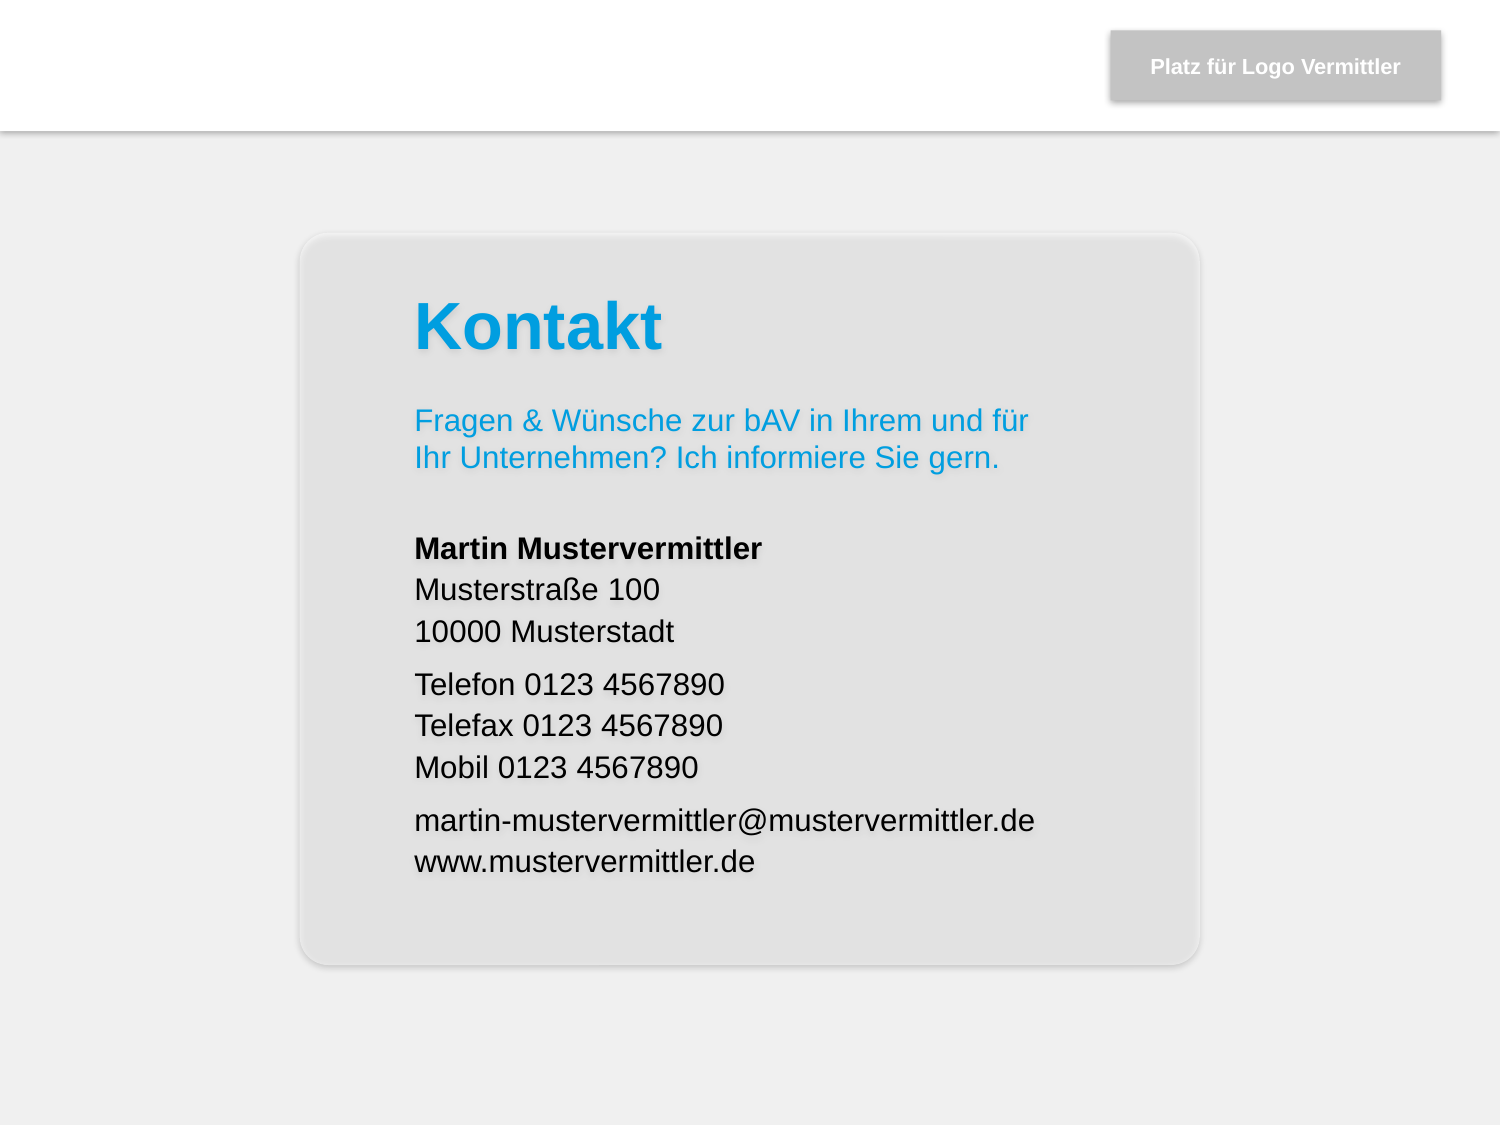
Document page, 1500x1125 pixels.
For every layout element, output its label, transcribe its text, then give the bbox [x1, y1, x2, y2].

text_box Kontakt Fragen & Wünsche zur bAV in Ihrem und für Ihr Unternehmen? Ich informiere Sie gern. Martin Mustervermittler Musterstraße 100 10000 Musterstadt Telefon 0123 4567890 Telefax 0123 4567890 Mobil 0123 4567890 martin-mustervermittler@mustervermittler.de www.mustervermittler.de [298, 231, 1201, 966]
